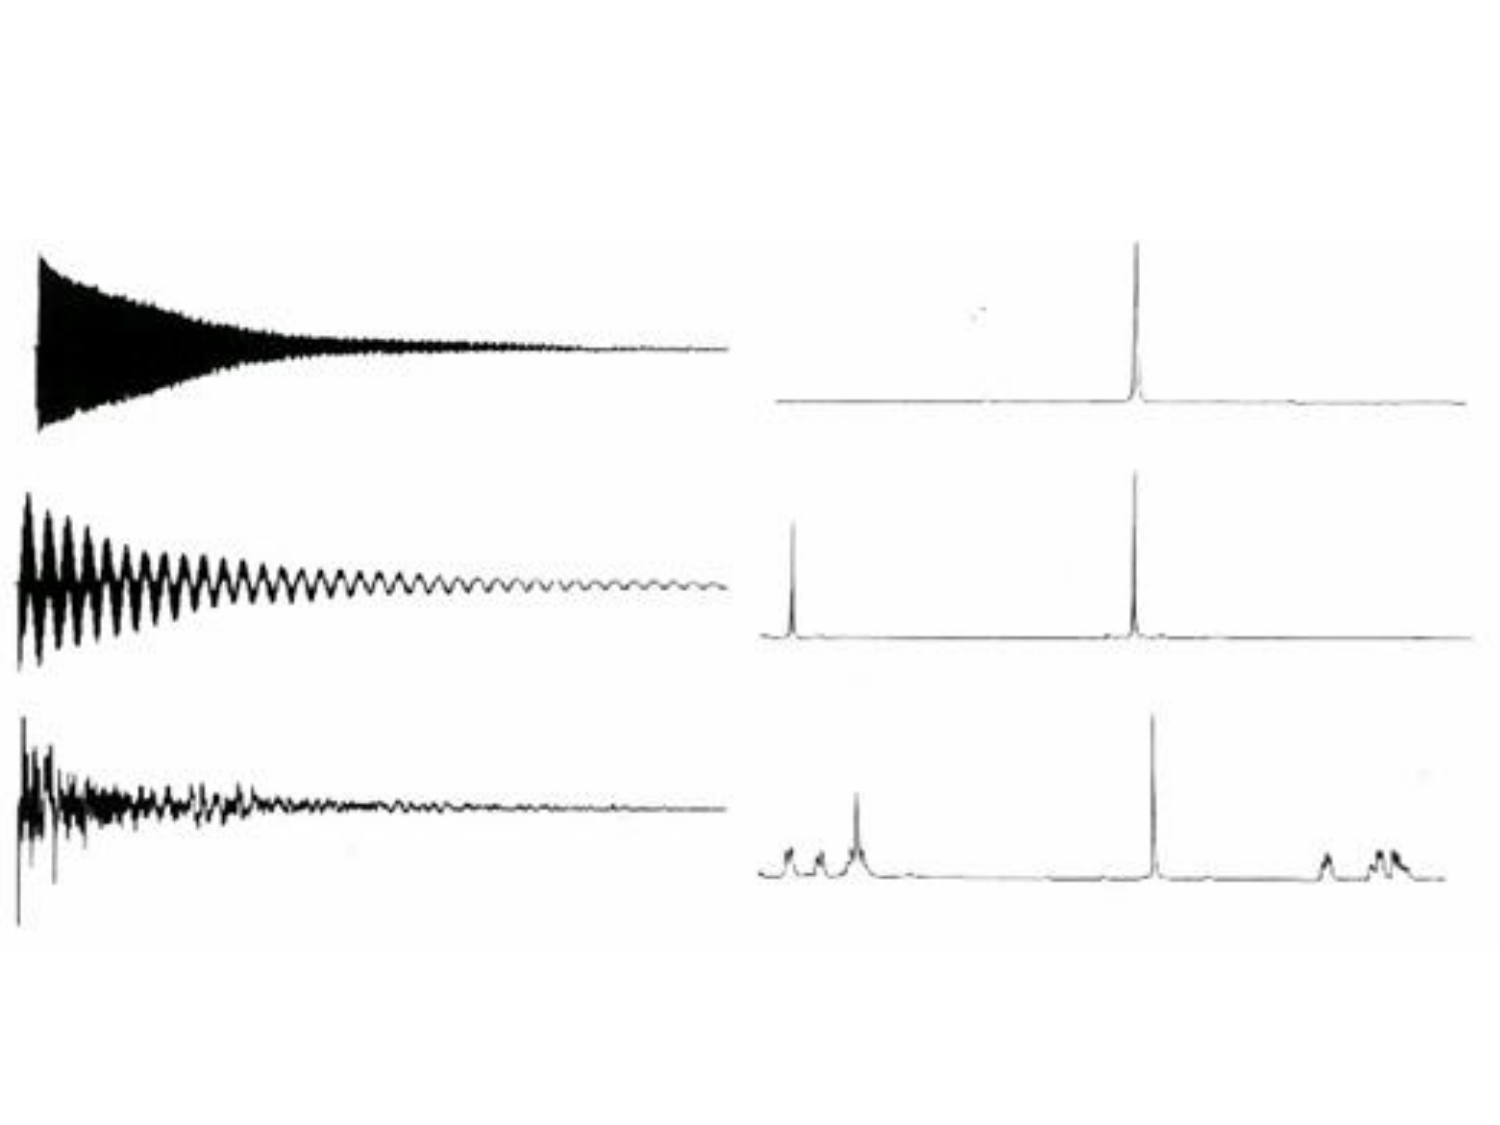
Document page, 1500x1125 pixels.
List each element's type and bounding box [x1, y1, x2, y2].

list [0, 239, 1500, 949]
